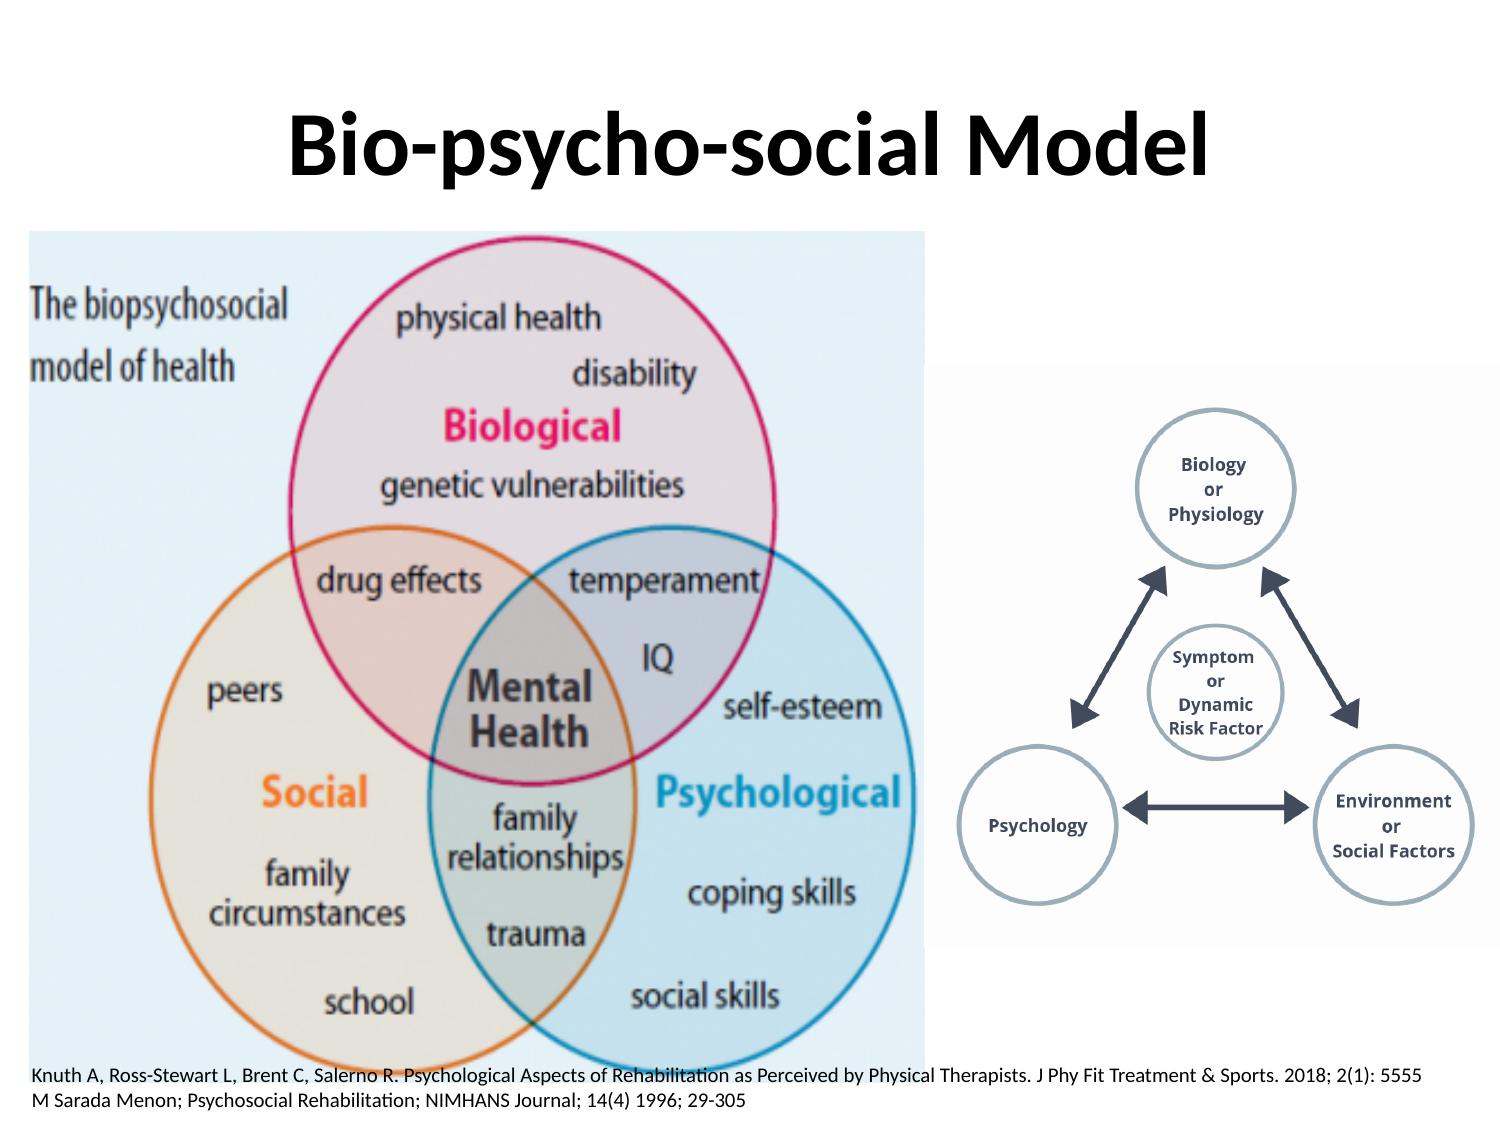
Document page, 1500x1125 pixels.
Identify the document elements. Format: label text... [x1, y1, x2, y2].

text_box Knuth A, Ross-Stewart L, Brent C, Salerno R. Psychological Aspects of Rehabilitation as Perceived by Physical Therapists. J Phy Fit Treatment & Sports. 2018; 2(1): 5555 M Sarada Menon; Psychosocial Rehabilitation; NIMHANS Journal; 14(4) 1996; 29-305 [16, 1054, 1500, 1119]
picture [29, 231, 1500, 1083]
title Bio-psycho-social Model [75, 45, 1425, 233]
